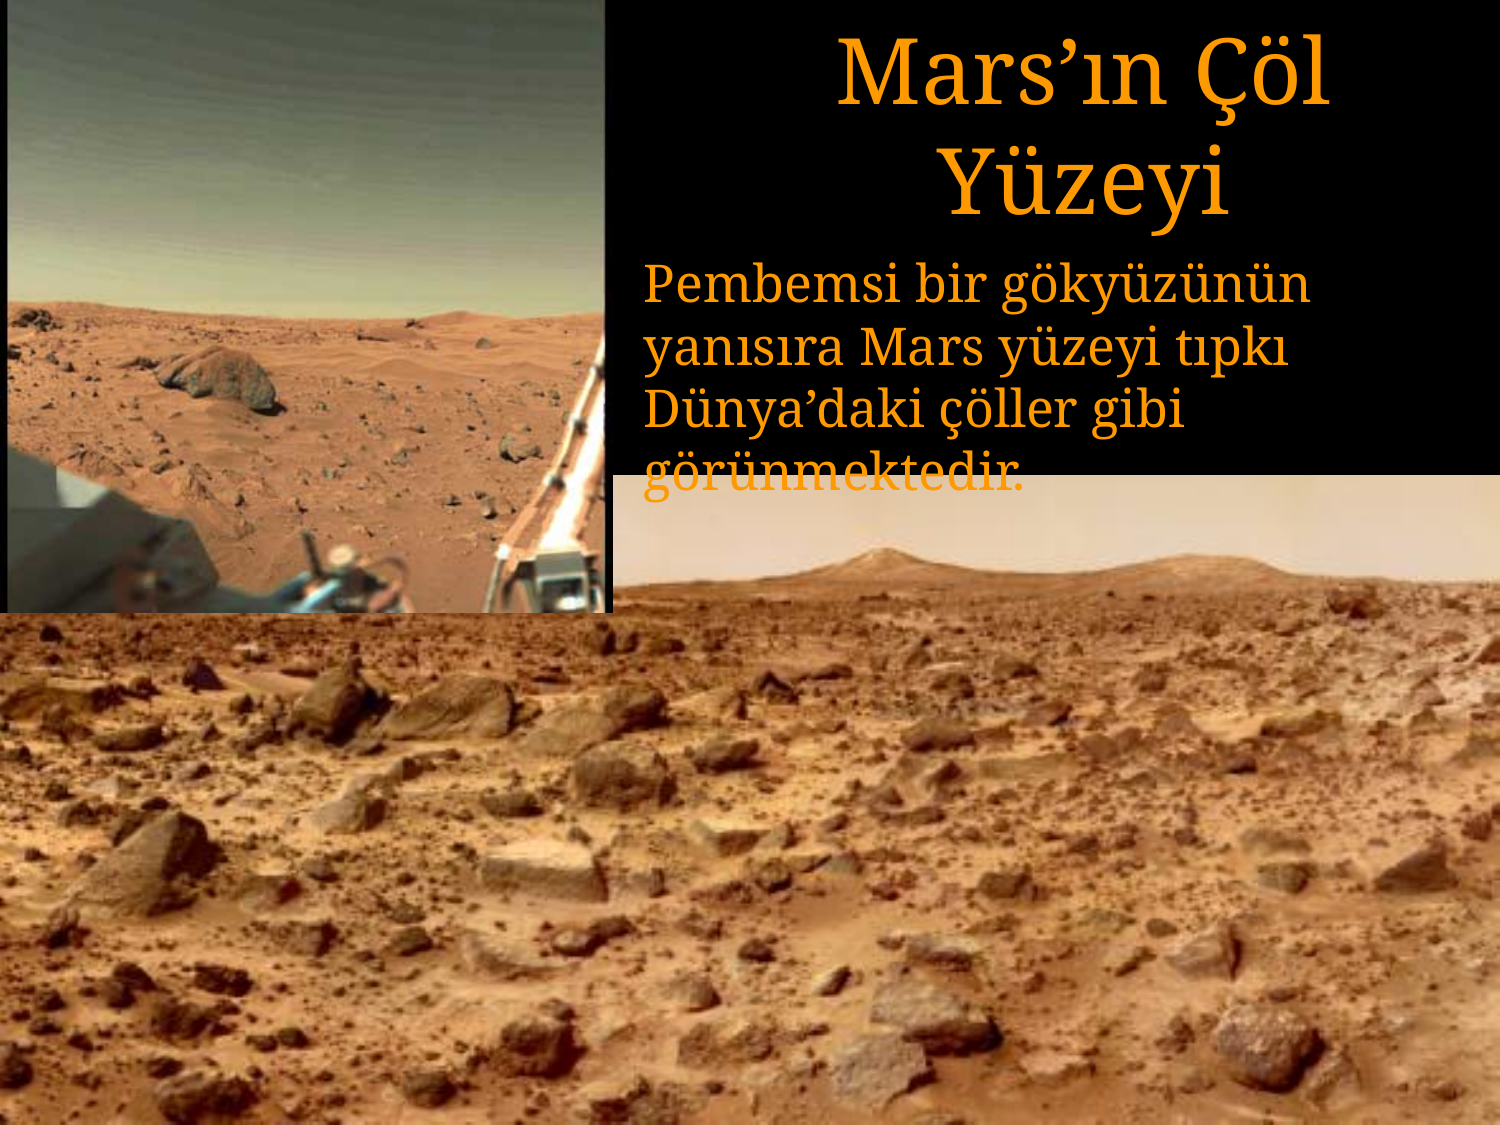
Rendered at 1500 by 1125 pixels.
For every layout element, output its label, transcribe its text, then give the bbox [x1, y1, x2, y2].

text_box Pembemsi bir gökyüzünün yanısıra Mars yüzeyi tıpkı Dünya’daki çöller gibi görünmektedir. [629, 243, 1476, 475]
picture [0, 0, 1500, 1125]
title Mars’ın Çöl Yüzeyi [714, 72, 1452, 173]
